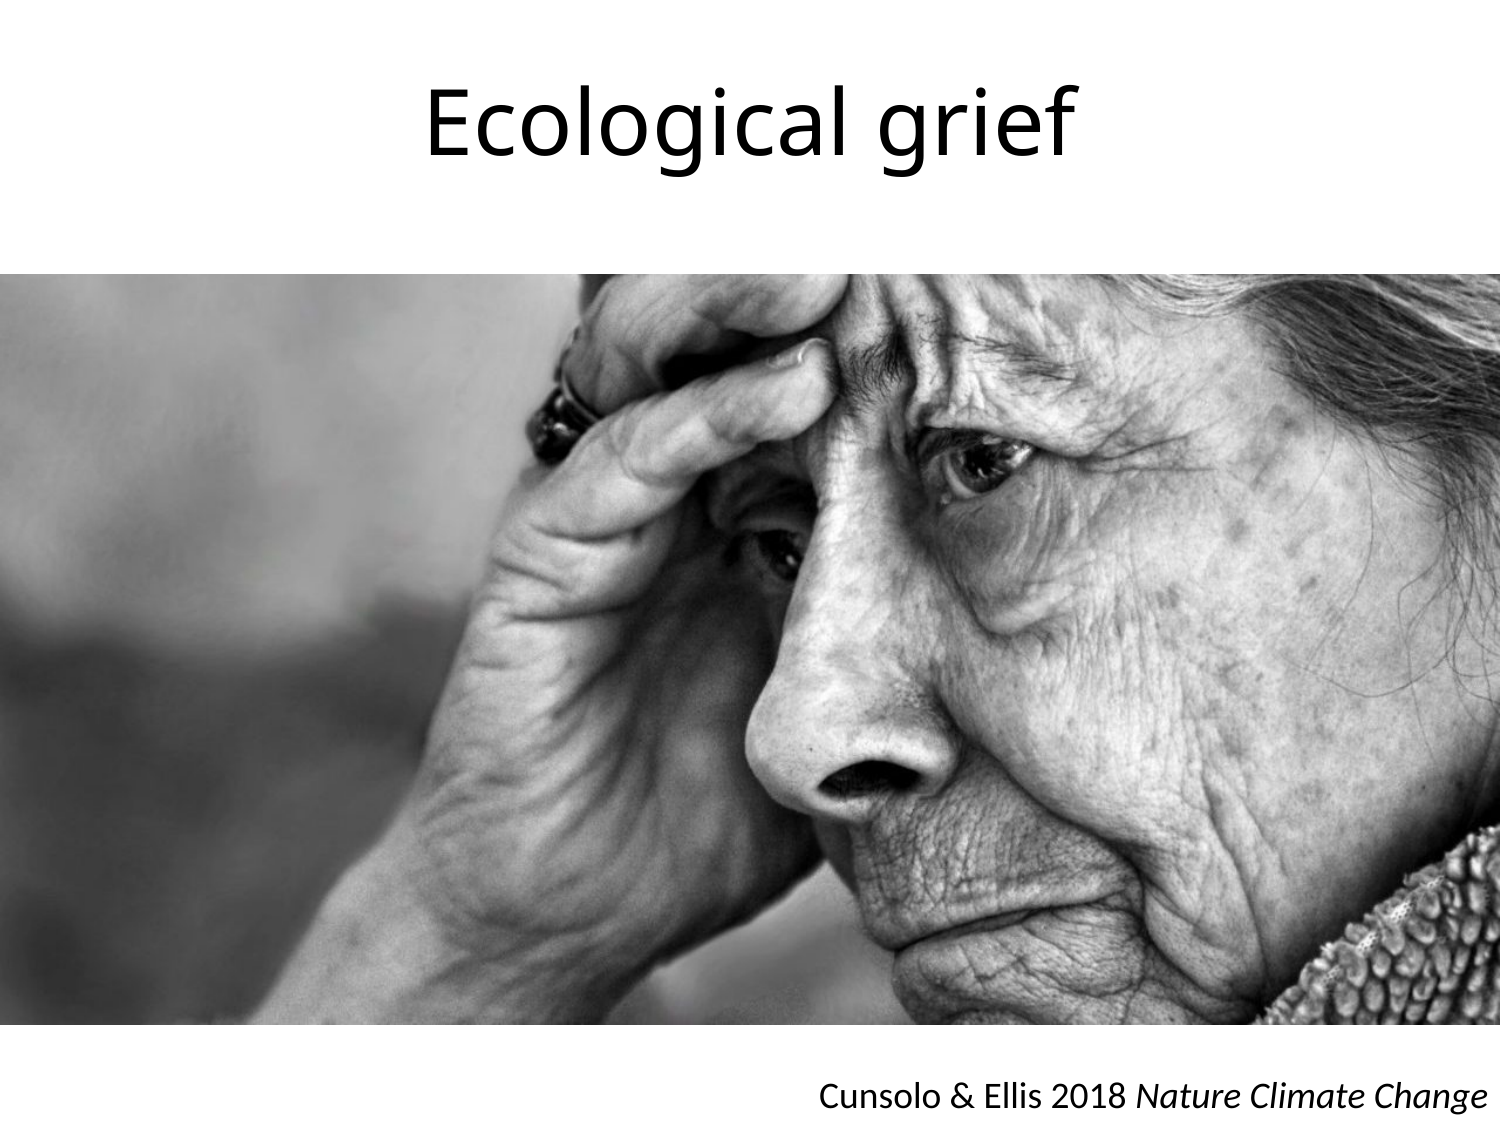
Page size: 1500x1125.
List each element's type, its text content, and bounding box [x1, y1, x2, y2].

text_box Cunsolo & Ellis 2018 Nature Climate Change [804, 1063, 1500, 1124]
title Ecological grief [103, 17, 1397, 235]
picture [0, 274, 1500, 1025]
